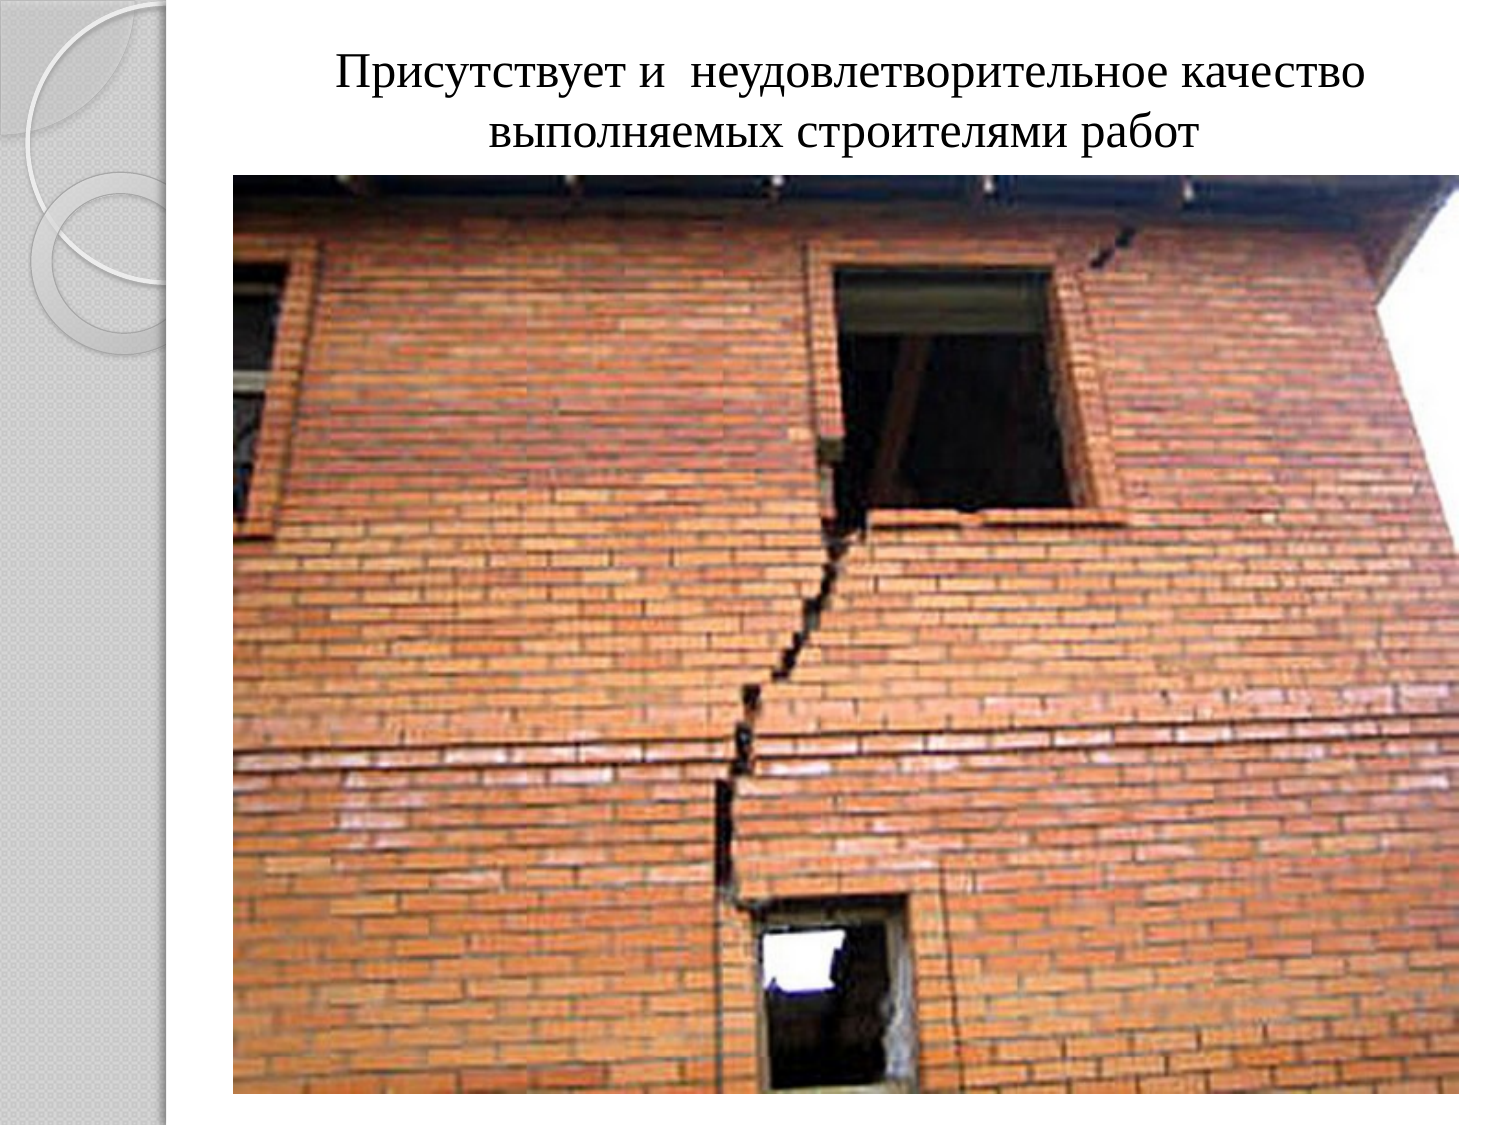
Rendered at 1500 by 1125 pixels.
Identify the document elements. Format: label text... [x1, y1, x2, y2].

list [232, 175, 1459, 1095]
title Присутствует и неудовлетворительное качество выполняемых строителями работ [235, 45, 1466, 149]
